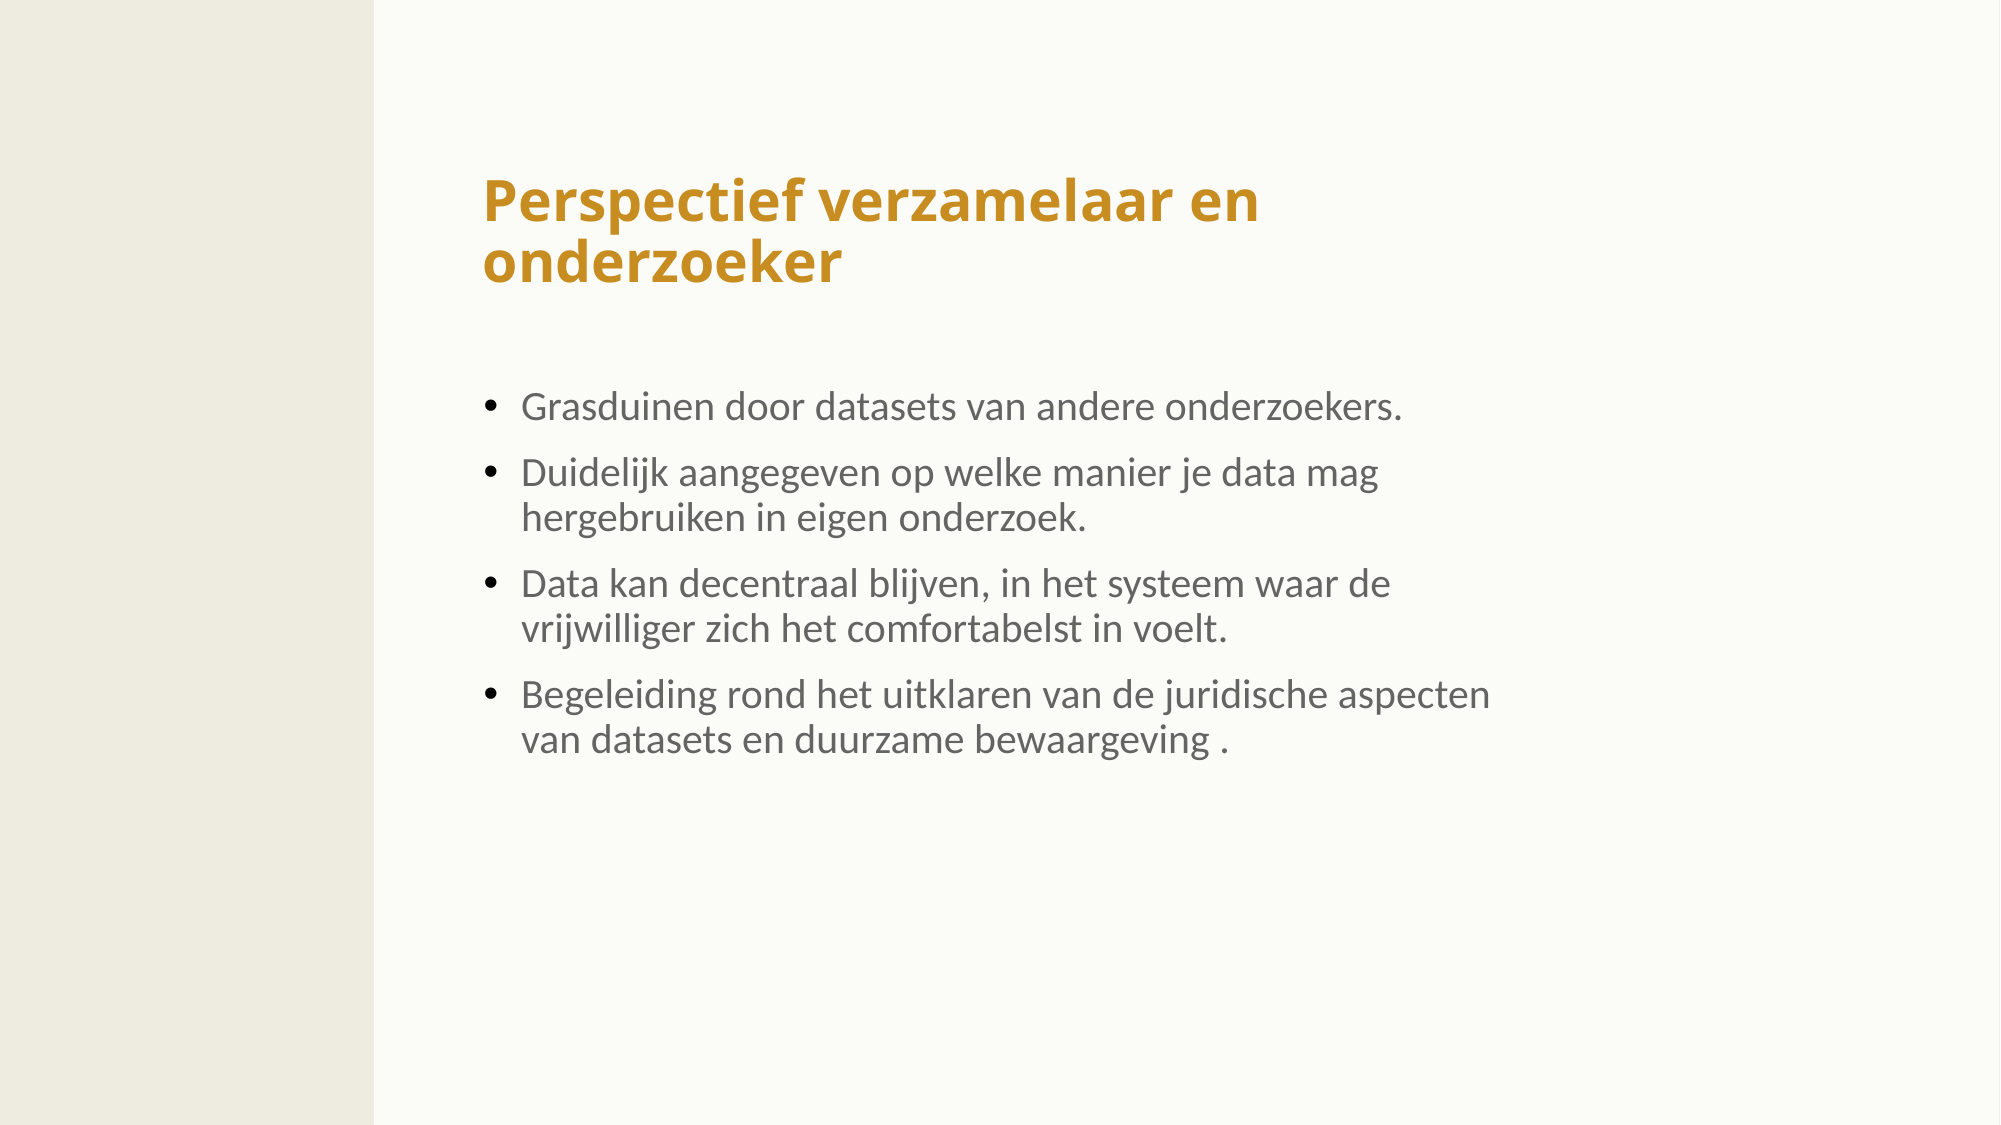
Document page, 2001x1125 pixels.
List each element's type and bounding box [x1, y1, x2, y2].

text_box [0, 0, 2000, 1125]
